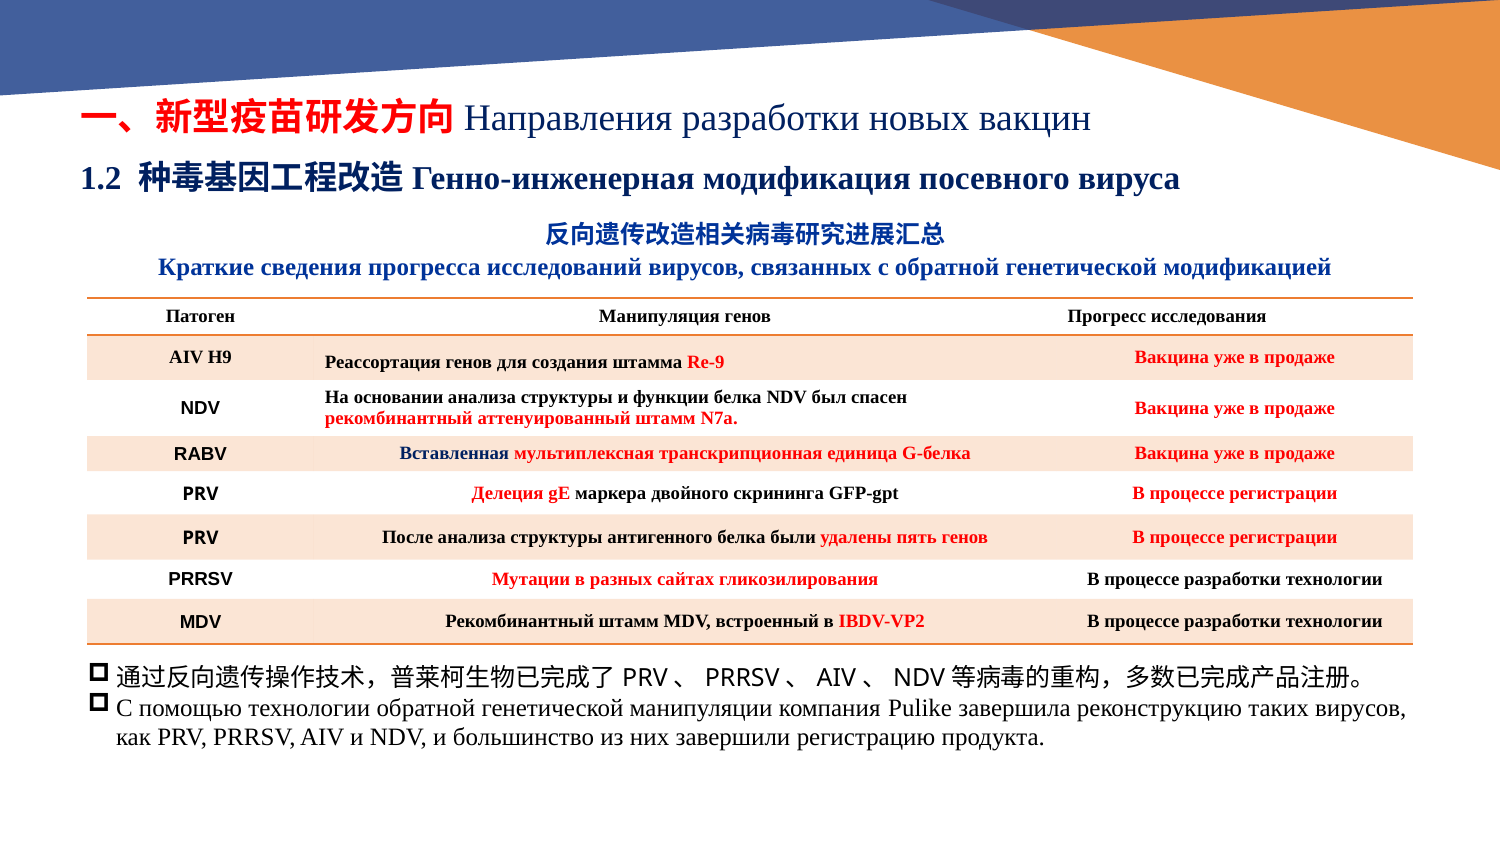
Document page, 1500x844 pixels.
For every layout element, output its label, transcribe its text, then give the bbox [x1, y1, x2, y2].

table_cell PRV [87, 471, 314, 514]
table_cell Вакцина уже в продаже [1056, 436, 1413, 471]
table_cell MDV [87, 599, 314, 643]
table_cell В процессе разработки технологии [1056, 599, 1413, 643]
table_header Прогресс исследования [1056, 299, 1413, 334]
table_cell AIV H9 [87, 336, 314, 380]
table_cell Реассортация генов для создания штамма Re-9 [314, 336, 1056, 380]
table_cell В процессе регистрации [1056, 514, 1413, 560]
table_cell На основании анализа структуры и функции белка NDV был спасен рекомбинантный аттенуированный штамм N7a. [314, 380, 1056, 436]
table_cell В процессе разработки технологии [1056, 560, 1413, 599]
text_box 反向遗传改造相关病毒研究进展汇总 Краткие сведения прогресса исследований вирусов, связанных с обратной генетической модификацией [77, 212, 1414, 286]
table_cell PRV [87, 514, 314, 560]
table_cell PRRSV [87, 560, 314, 599]
text_box 通过反向遗传操作技术，普莱柯生物已完成了PRV、PRRSV、AIV、NDV等病毒的重构，多数已完成产品注册。 С помощью технологии обратной генетической манипуляции компания Pulike завершила реконструкцию таких вирусов, как PRV, PRRSV, AIV и NDV, и большинство из них завершили регистрацию продукта. [73, 653, 1424, 759]
table_cell RABV [87, 436, 314, 471]
table_cell Мутации в разных сайтах гликозилирования [314, 560, 1056, 599]
table_cell Делеция gE маркера двойного скрининга GFP-gpt [314, 471, 1056, 514]
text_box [0, 0, 1500, 171]
table_cell Вакцина уже в продаже [1056, 380, 1413, 436]
table_header Патоген [87, 299, 314, 334]
table_cell После анализа структуры антигенного белка были удалены пять генов [314, 514, 1056, 560]
table_cell В процессе регистрации [1056, 471, 1413, 514]
table_cell Рекомбинантный штамм MDV, встроенный в IBDV-VP2 [314, 599, 1056, 643]
table_cell Вакцина уже в продаже [1056, 336, 1413, 380]
table_cell NDV [87, 380, 314, 436]
text_box 1.2 种毒基因工程改造Генно-инженерная модификация посевного вируса [65, 171, 1199, 204]
table_header Манипуляция генов [314, 299, 1056, 334]
table_cell Вставленная мультиплексная транскрипционная единица G-белка [314, 436, 1056, 471]
